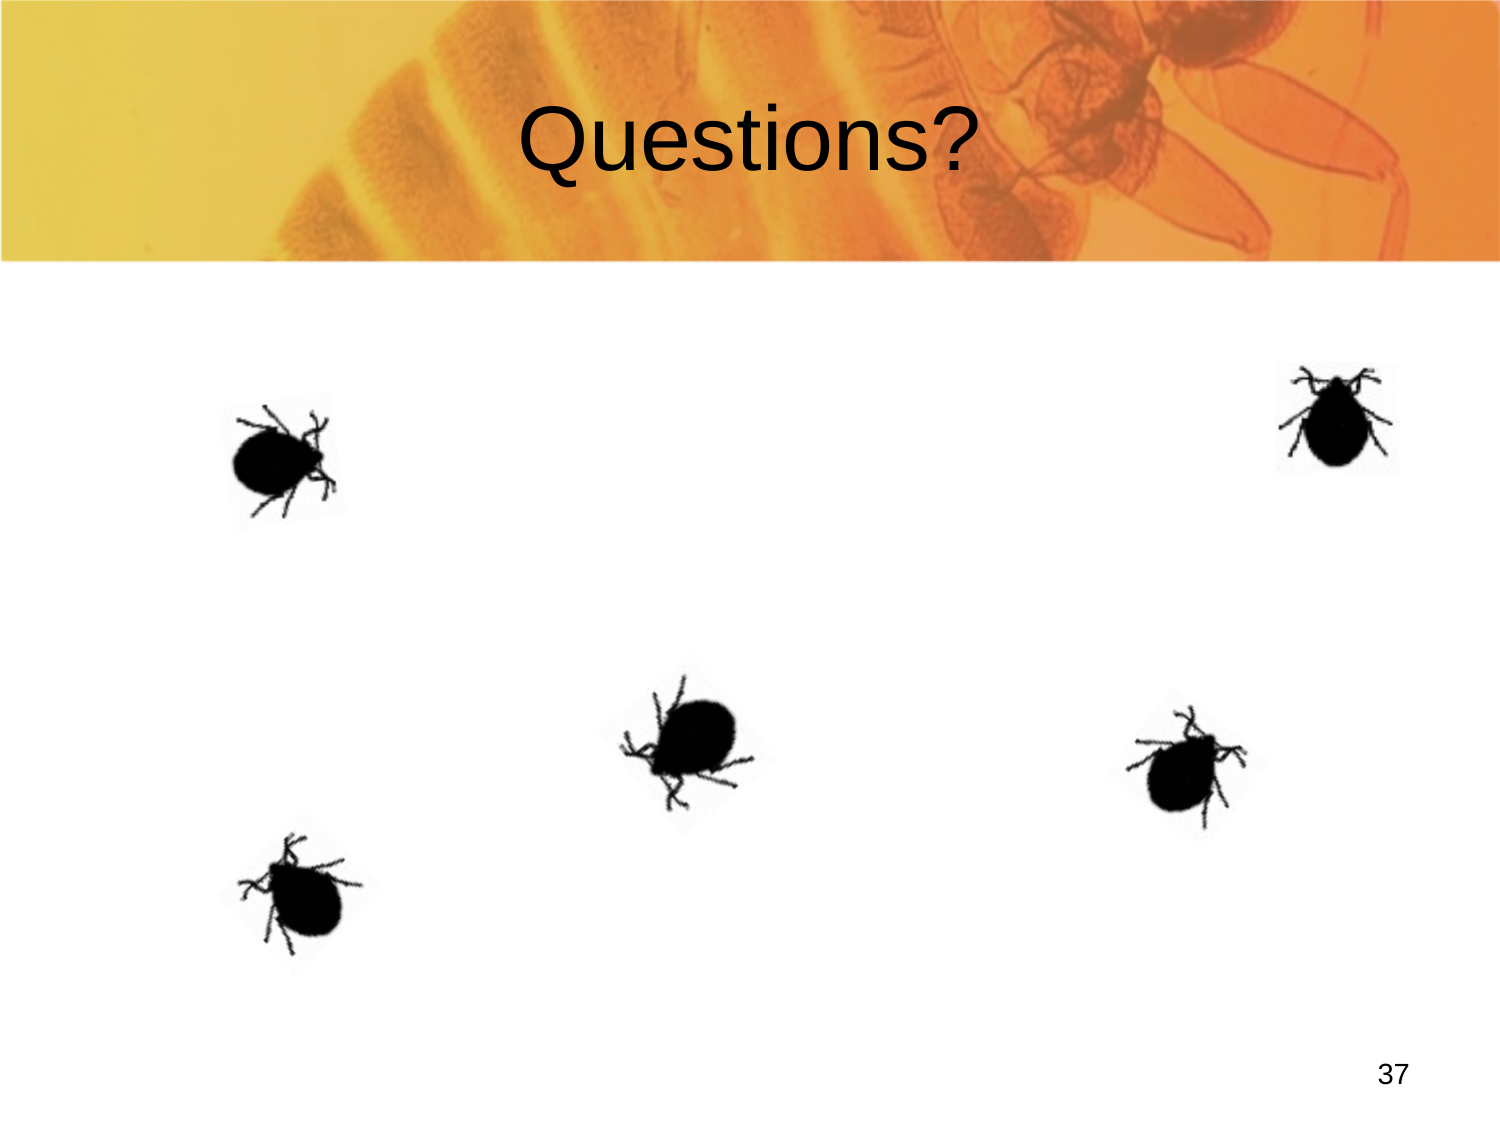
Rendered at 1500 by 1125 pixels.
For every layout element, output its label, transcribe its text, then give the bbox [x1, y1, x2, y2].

picture [217, 811, 383, 977]
picture [597, 653, 778, 835]
picture [1274, 362, 1401, 477]
slide_number 37 [1074, 1042, 1425, 1103]
picture [218, 393, 346, 531]
title Questions? [462, 50, 1038, 238]
picture [1105, 687, 1270, 850]
picture [0, 0, 1500, 263]
